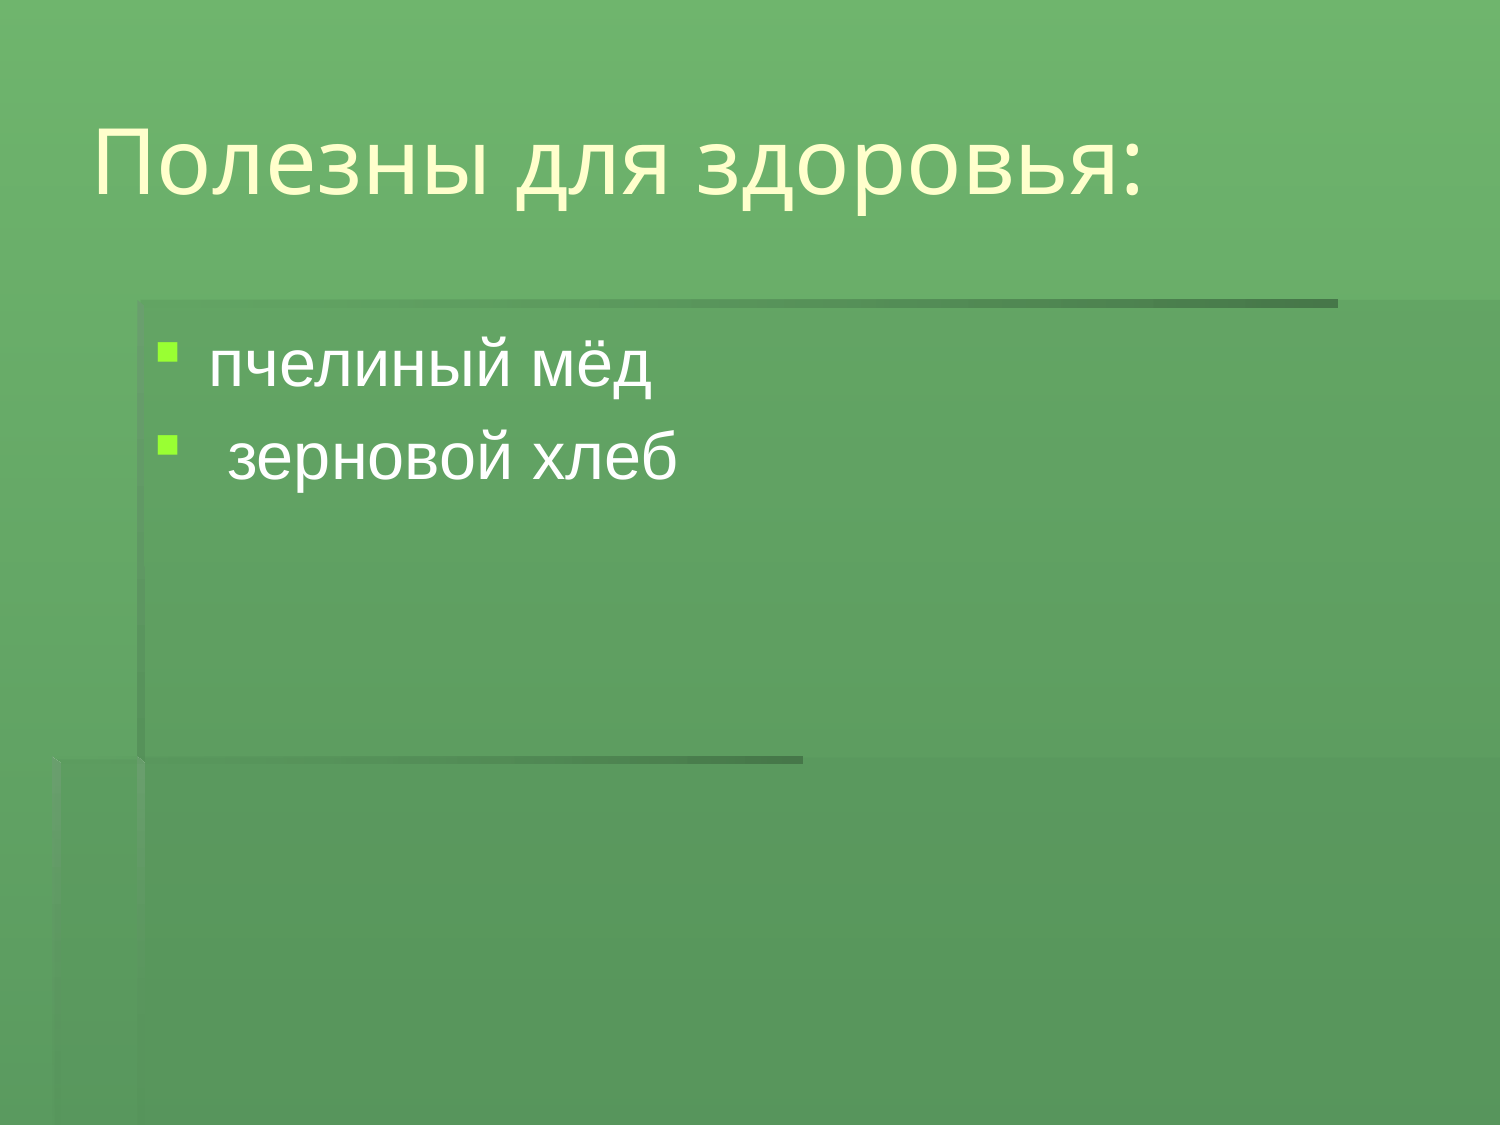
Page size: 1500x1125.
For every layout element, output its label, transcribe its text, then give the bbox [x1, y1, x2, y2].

list пчелиный мёд зерновой хлеб [137, 312, 1452, 1001]
title Полезны для здоровья: [74, 39, 1451, 276]
